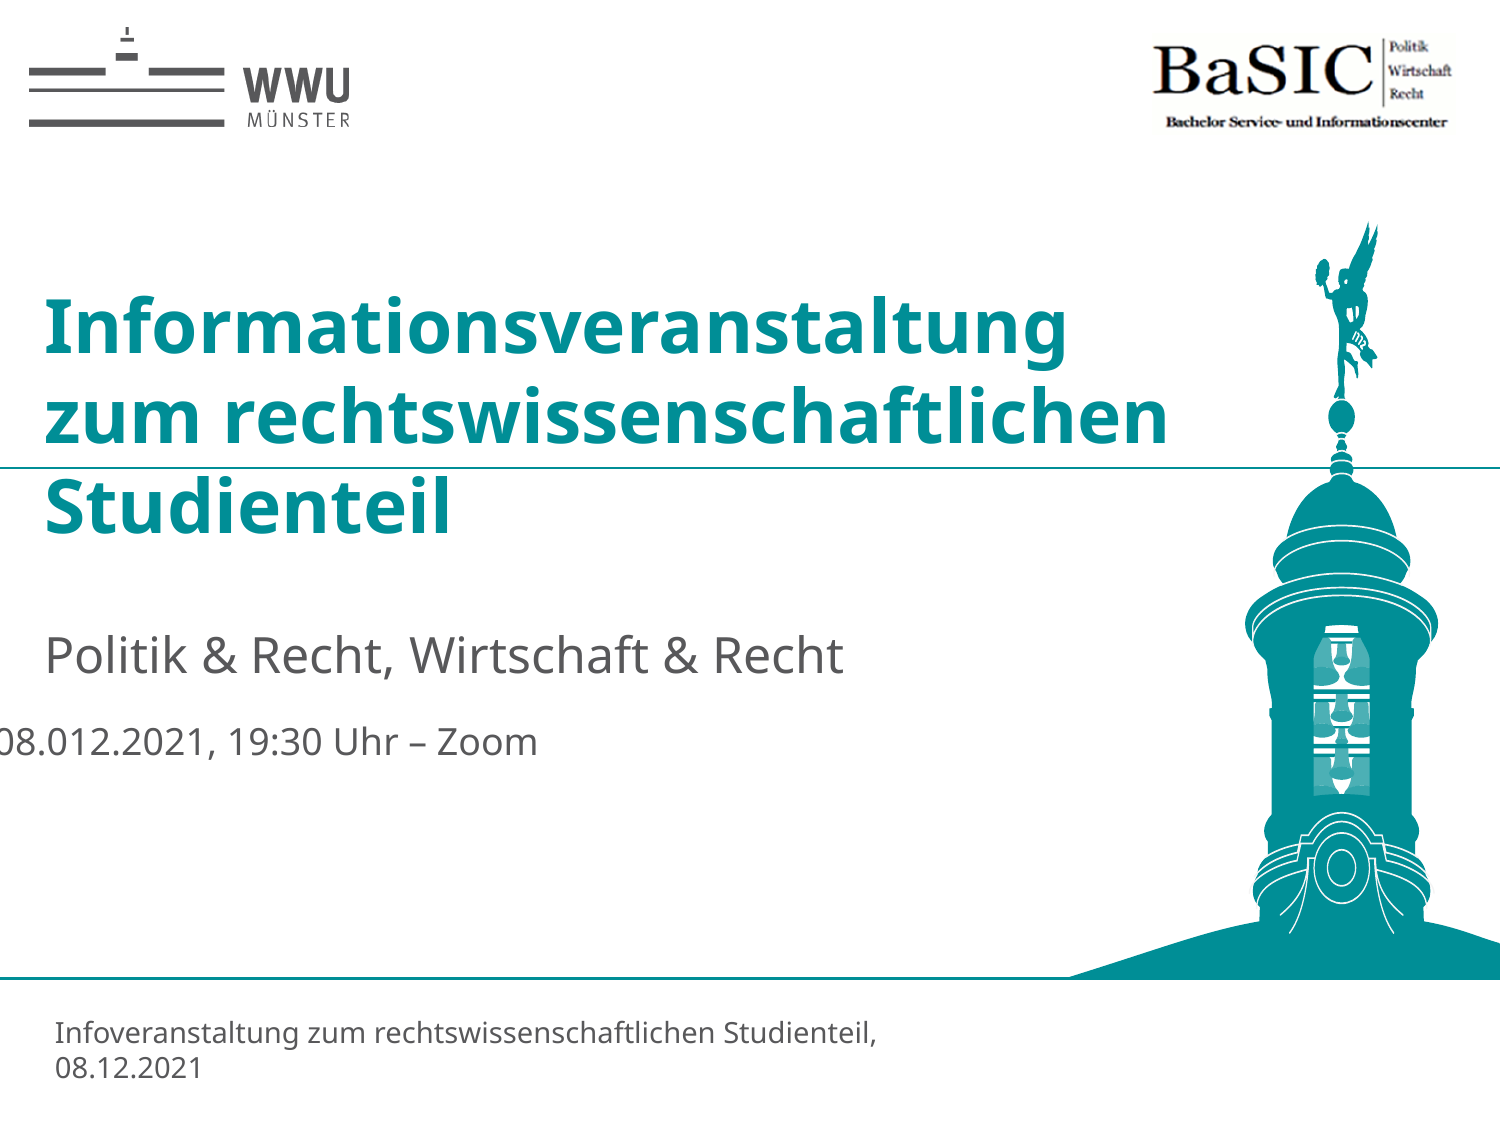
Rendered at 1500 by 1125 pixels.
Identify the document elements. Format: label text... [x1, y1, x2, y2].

picture [29, 27, 349, 127]
title Informationsveranstaltung zum rechtswissenschaftlichen Studienteil Politik & Recht, Wirtschaft & Recht [44, 278, 1247, 467]
title Informationsveranstaltung zum rechtswissenschaftlichen Studienteil Politik & Recht, Wirtschaft & Recht [44, 469, 1247, 870]
subtitle 08.012.2021, 19:30 Uhr – Zoom [0, 717, 540, 772]
picture [1152, 33, 1456, 135]
